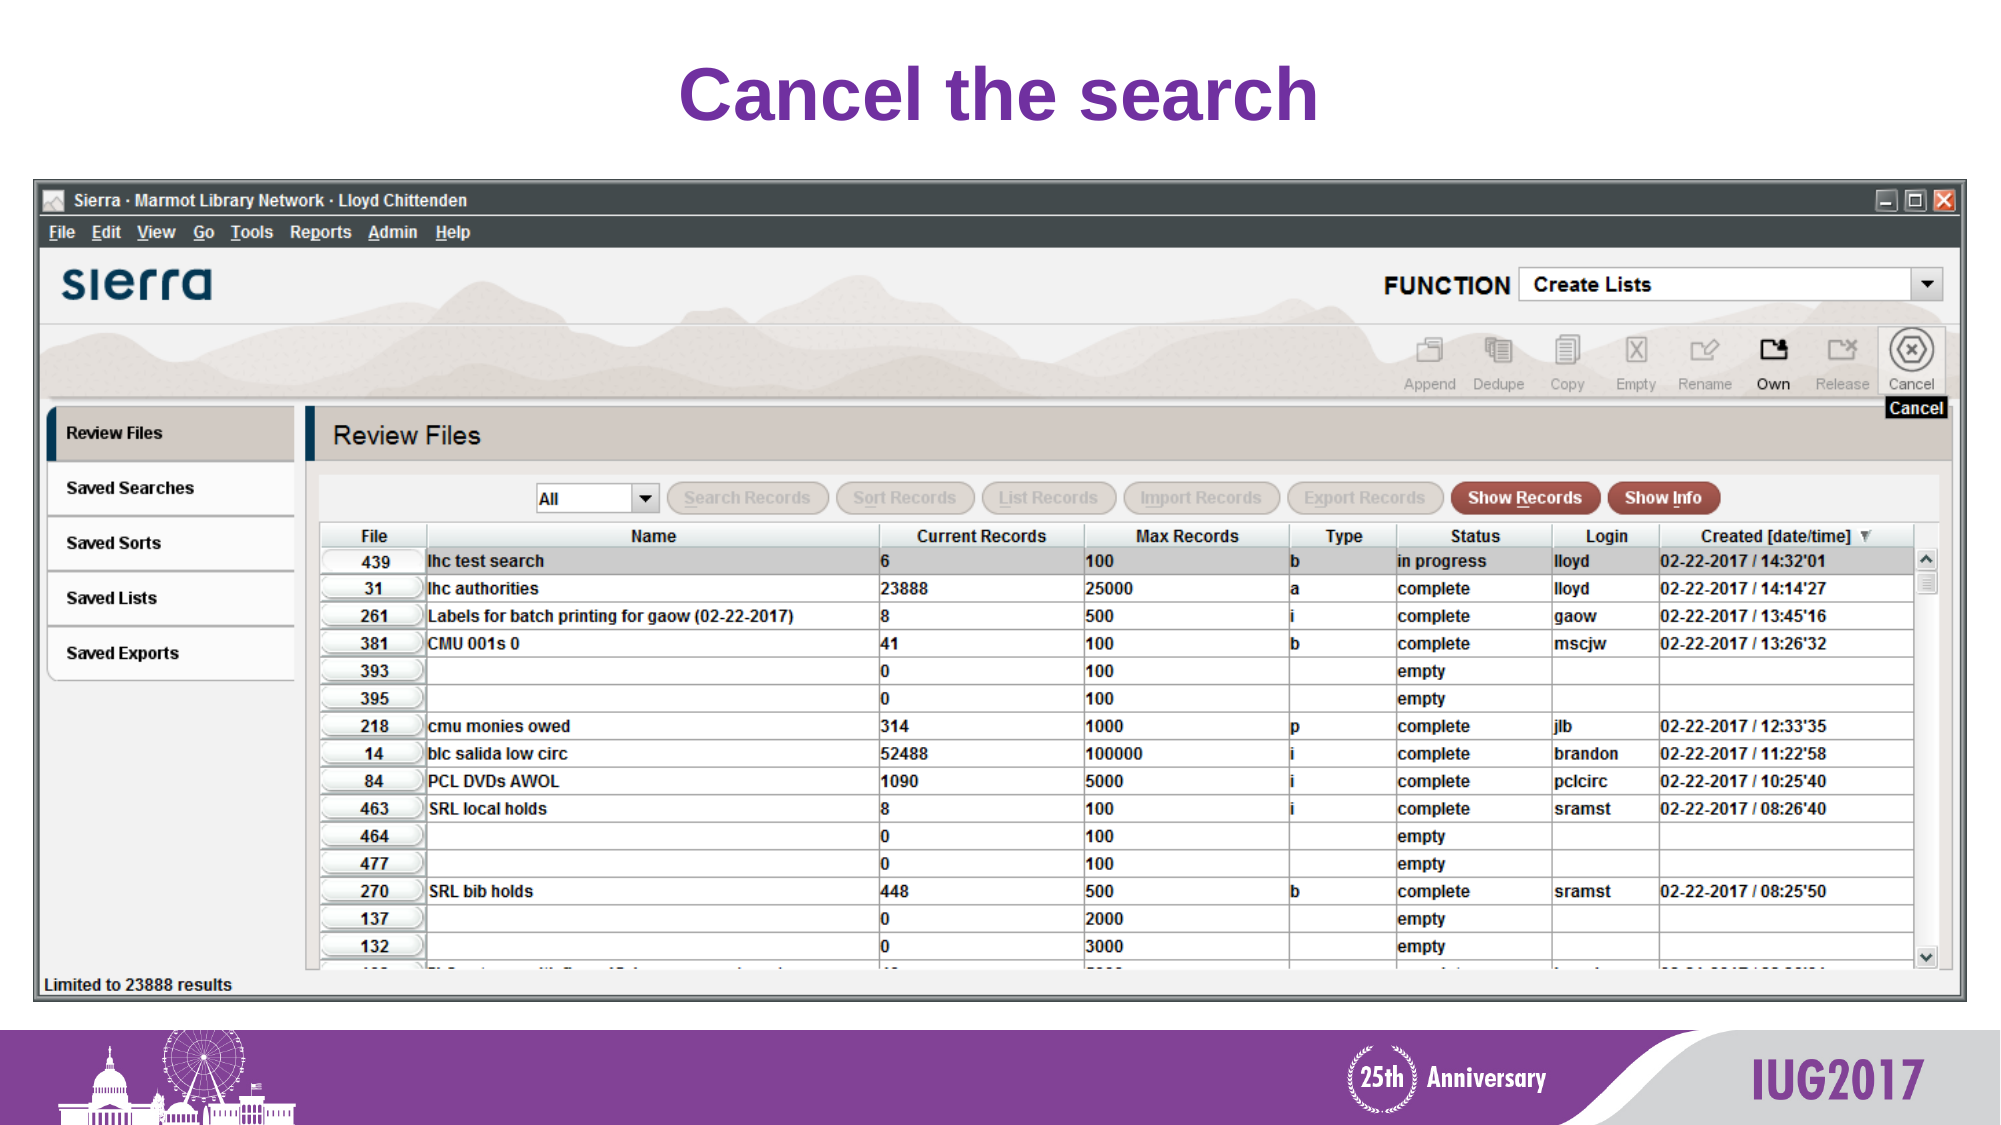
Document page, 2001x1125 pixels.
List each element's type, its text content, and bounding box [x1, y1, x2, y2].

picture [0, 1030, 2001, 1125]
picture [32, 178, 1967, 1002]
title Cancel the search [33, 29, 1967, 152]
